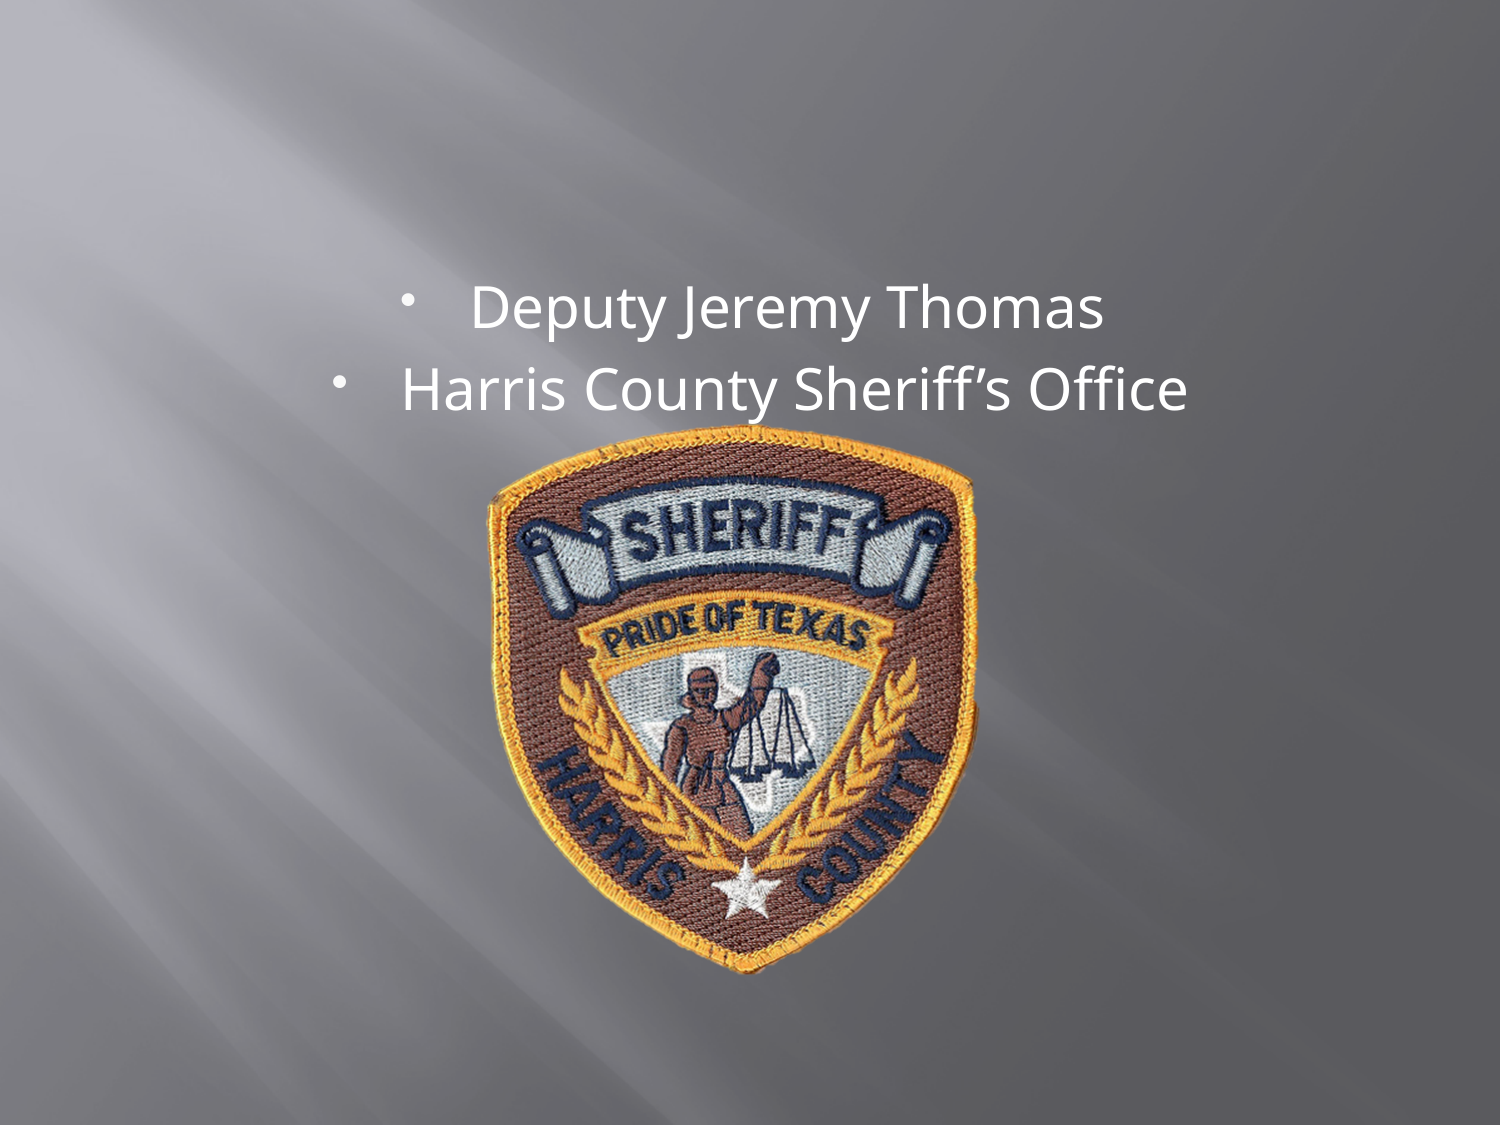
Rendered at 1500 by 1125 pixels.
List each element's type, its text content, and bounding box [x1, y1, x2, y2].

list Deputy Jeremy Thomas Harris County Sheriff’s Office [75, 262, 1425, 1035]
picture [474, 412, 998, 988]
